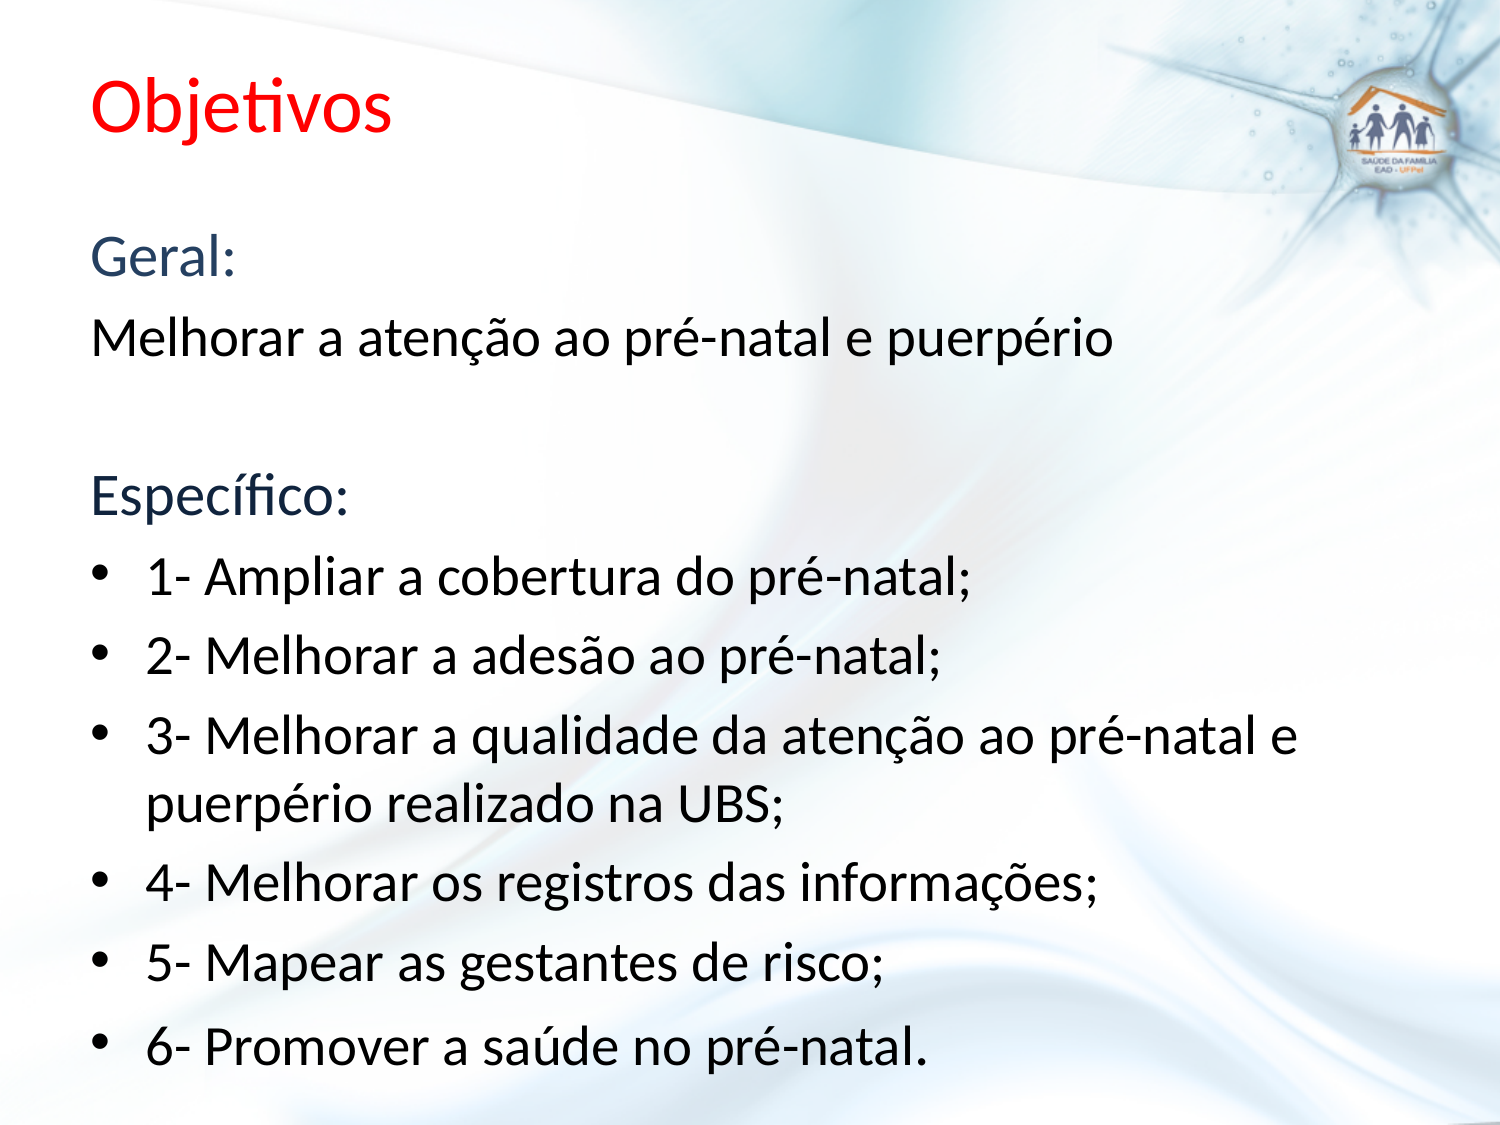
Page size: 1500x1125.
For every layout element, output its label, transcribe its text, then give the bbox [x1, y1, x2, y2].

title Objetivos [75, 7, 1425, 195]
list Meta 2.1: Realizar busca ativa de 60% das gestantes faltosas às consultas de pré-natal. [0, 0, 1500, 1125]
list Geral: Melhorar a atenção ao pré-natal e puerpério Específico: 1- Ampliar a cobertura do pré-natal; 2- Melhorar a adesão ao pré-natal; 3- Melhorar a qualidade da atenção ao pré-natal e puerpério realizado na UBS; 4- Melhorar os registros das informações; 5- Mapear as gestantes de risco; 6- Promover a saúde no pré-natal. [75, 208, 1425, 1094]
